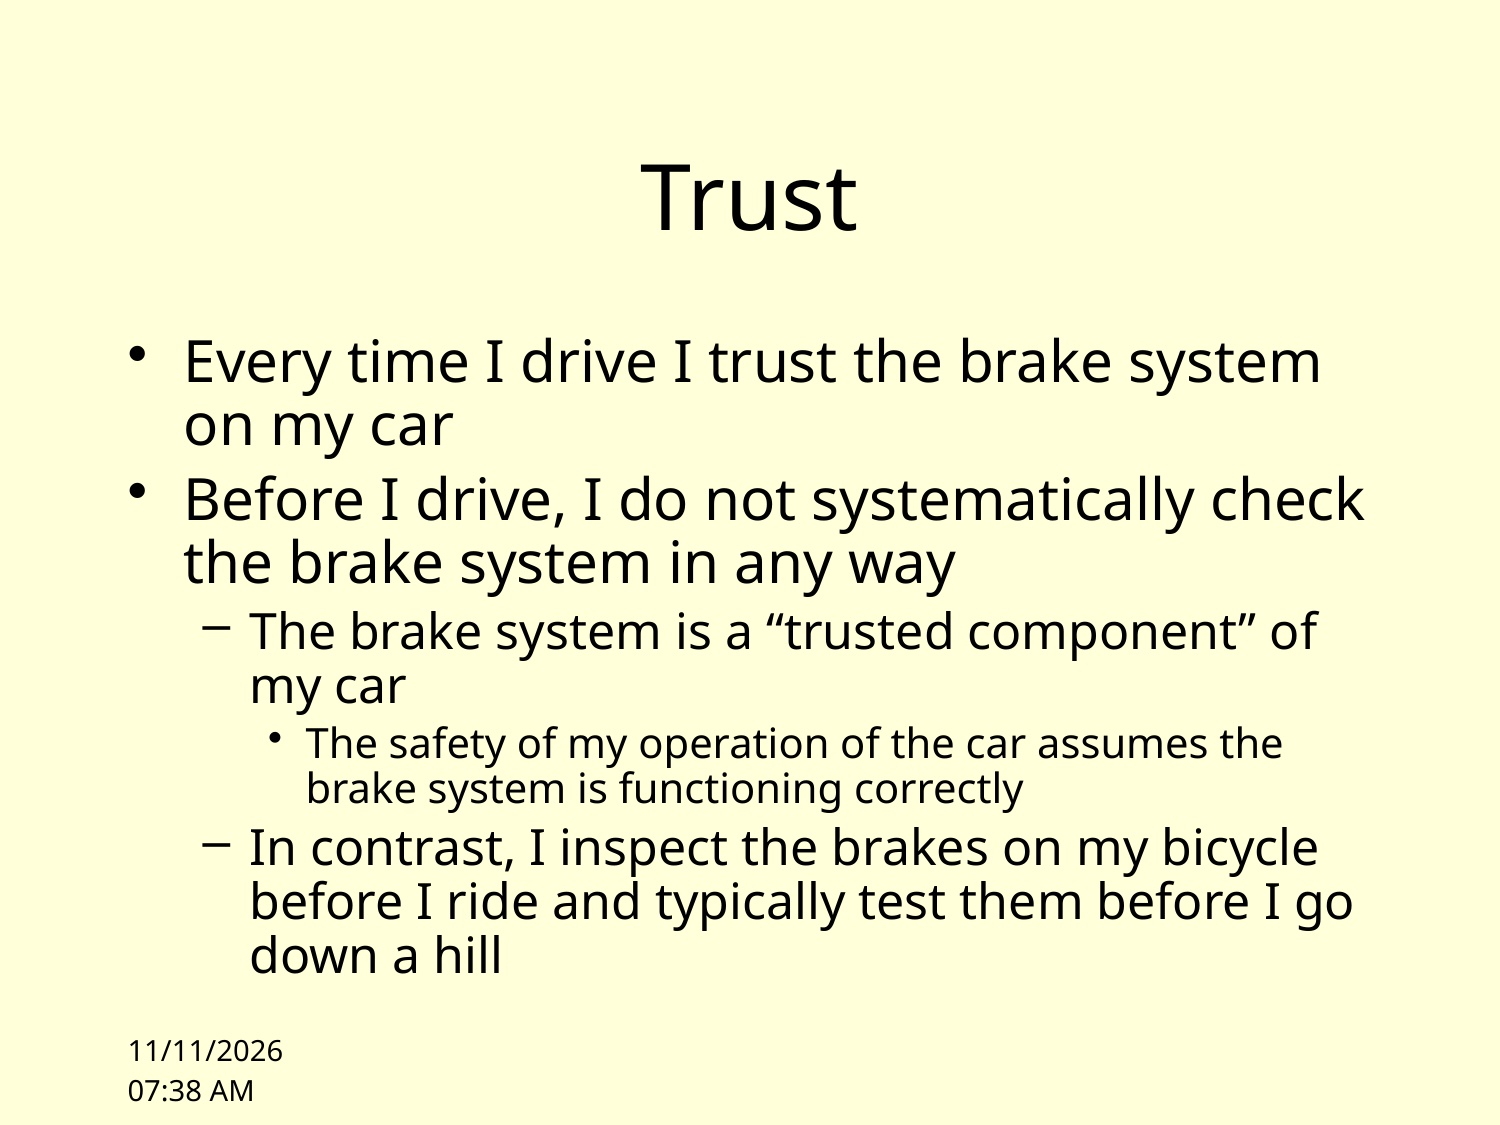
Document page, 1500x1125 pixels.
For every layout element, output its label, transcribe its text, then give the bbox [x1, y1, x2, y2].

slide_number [112, 1024, 426, 1101]
title Trust [112, 99, 1388, 288]
list Every time I drive I trust the brake system on my car Before I drive, I do not systematically check the brake system in any way The brake system is a “trusted component” of my car The safety of my operation of the car assumes the brake system is functioning correctly In contrast, I inspect the brakes on my bicycle before I ride and typically test them before I go down a hill [112, 324, 1388, 1001]
